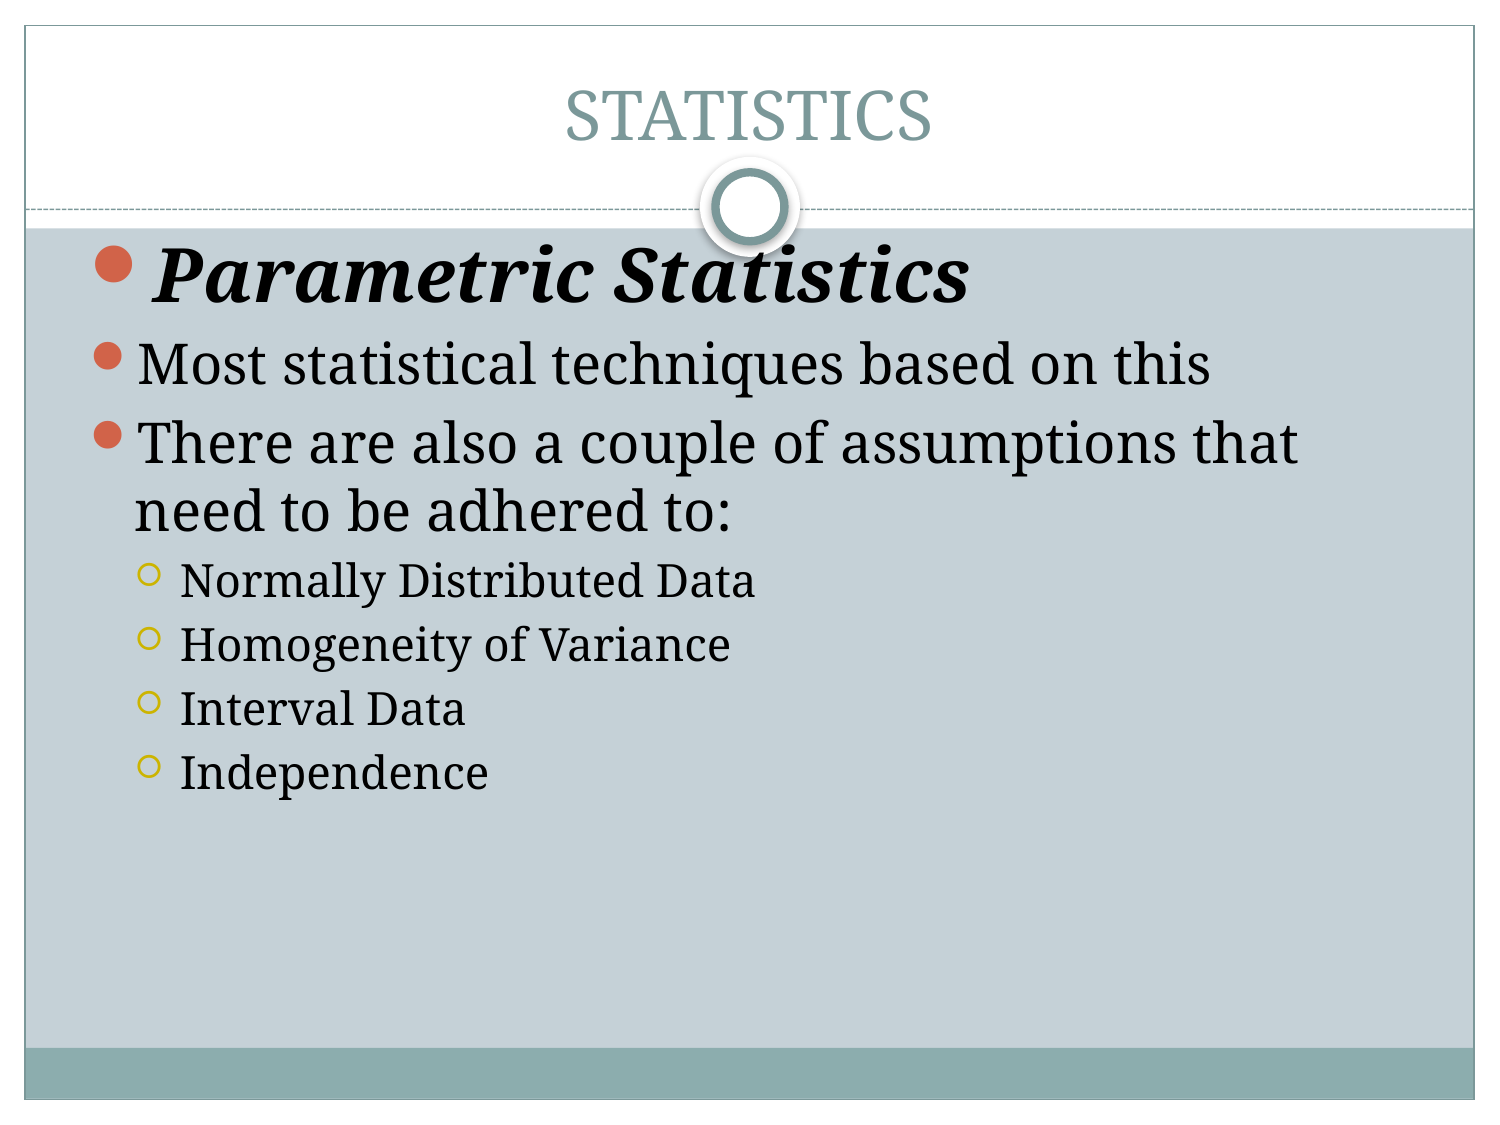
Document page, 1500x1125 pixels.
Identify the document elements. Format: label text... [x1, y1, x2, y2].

list Parametric Statistics Most statistical techniques based on this There are also a couple of assumptions that need to be adhered to: Normally Distributed Data Homogeneity of Variance Interval Data Independence [75, 219, 1425, 1005]
title STATISTICS [49, 37, 1450, 162]
